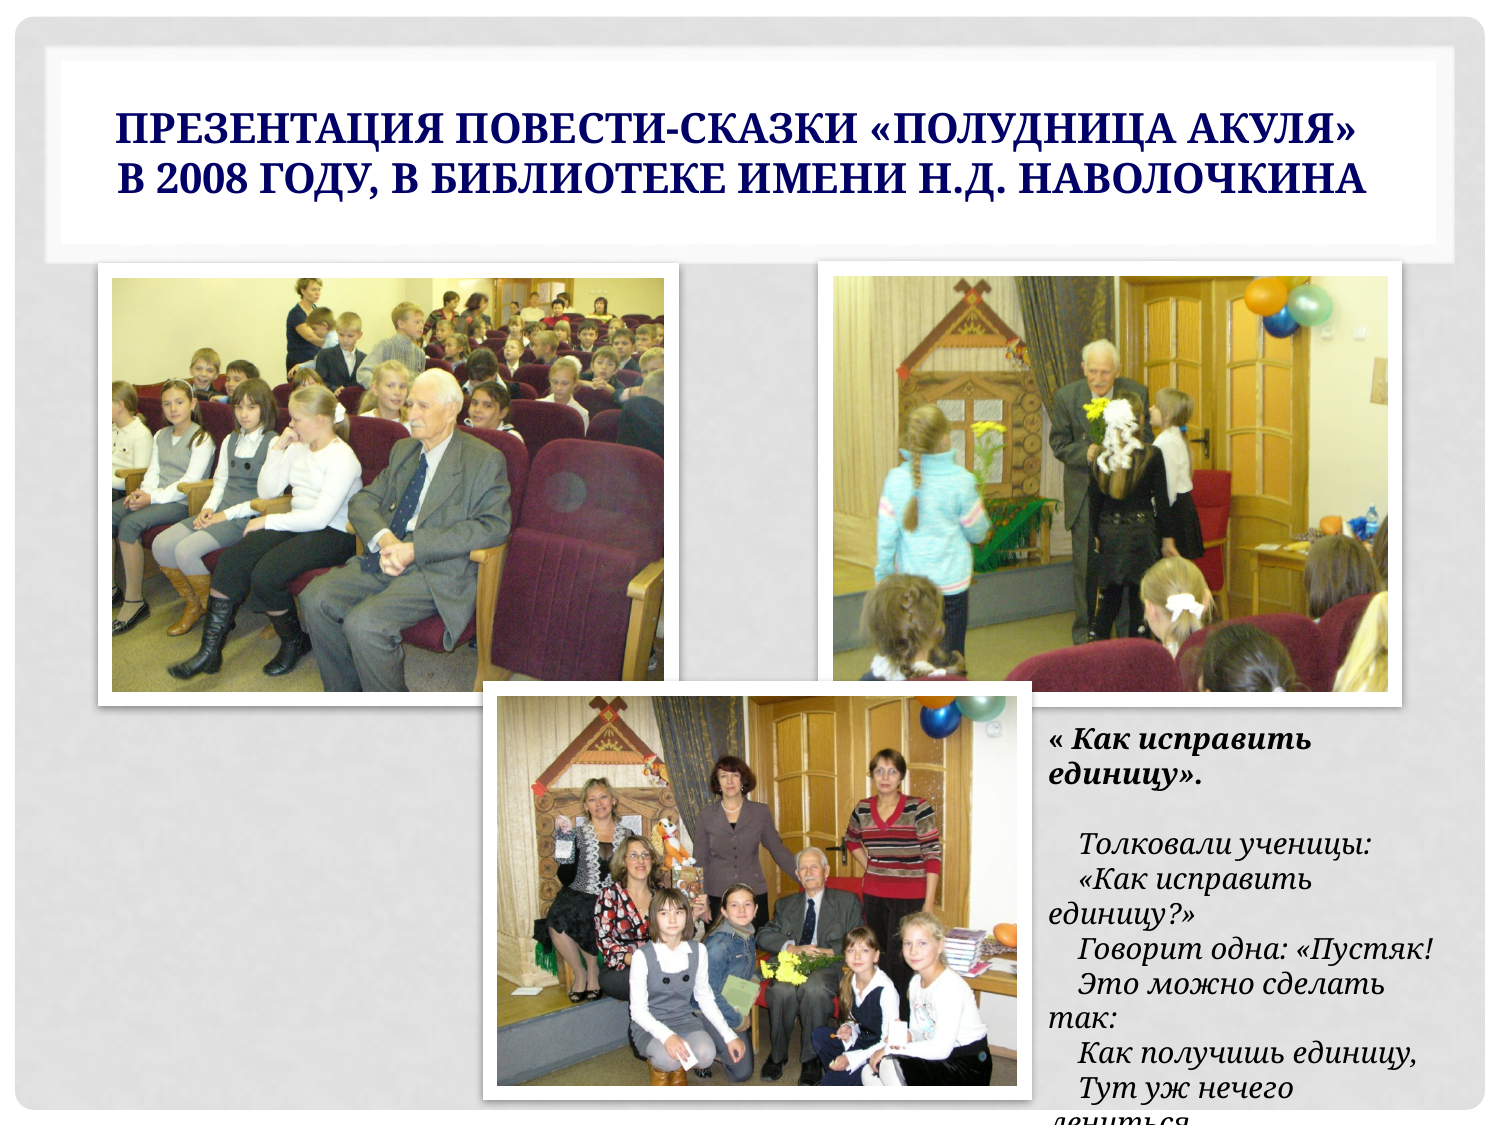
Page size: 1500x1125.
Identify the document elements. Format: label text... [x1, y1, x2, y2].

title Презентация повести-сказки «Полудница Акуля» в 2008 году, в библиотеке имени Н.Д. Наволочкина [64, 66, 1420, 237]
picture [497, 695, 1018, 1086]
picture [111, 277, 665, 693]
text_box « Как исправить единицу». Толковали ученицы: «Как исправить единицу?» Говорит одна: «Пустяк! Это можно сделать так: Как получишь единицу, Тут уж нечего лениться, Надо сразу назубок Сесть и выучить урок»… [1033, 712, 1454, 1125]
picture [832, 275, 1389, 693]
